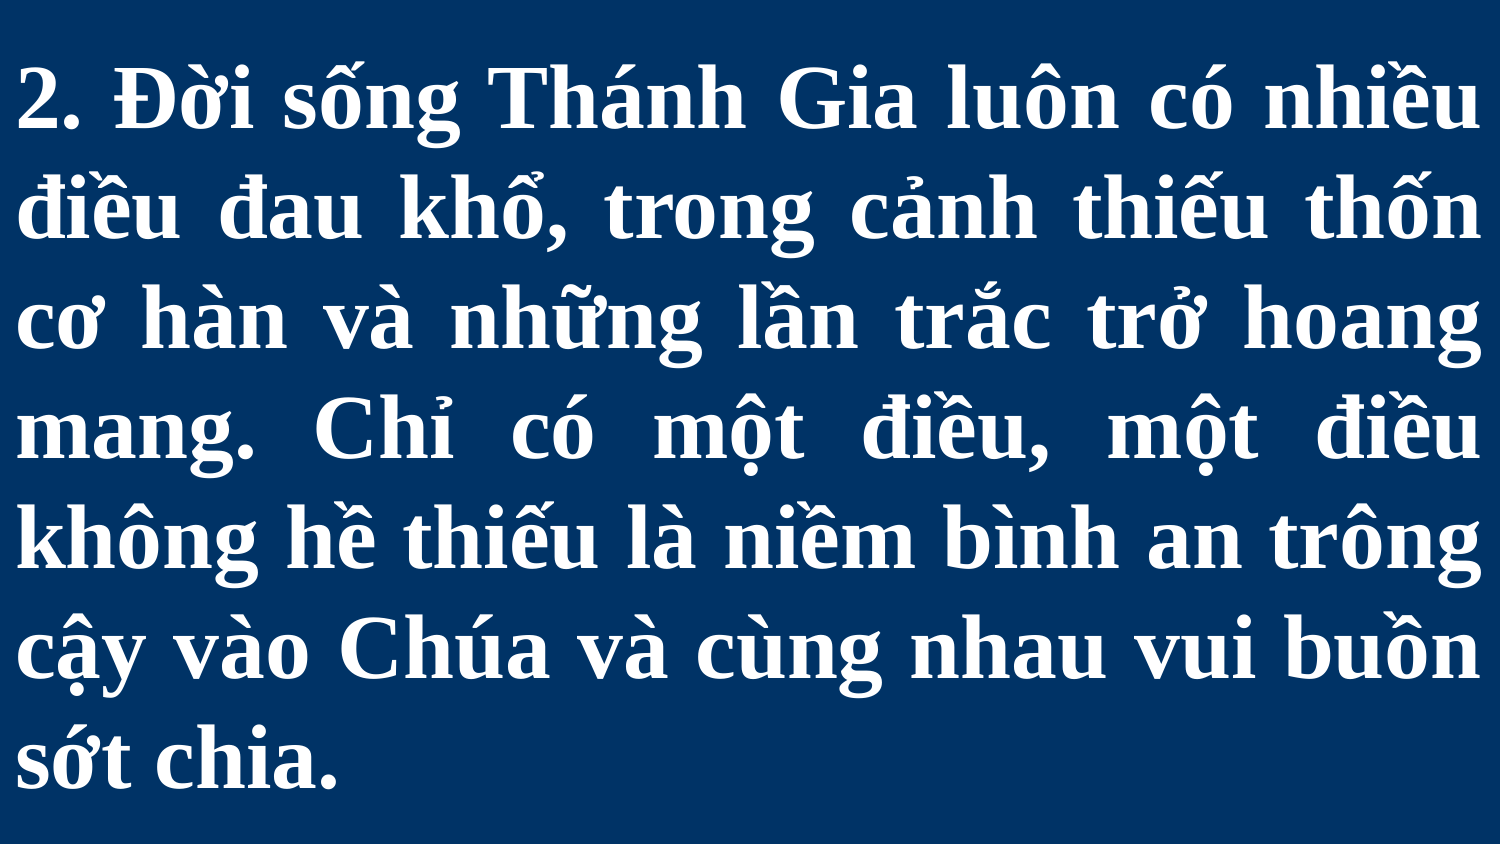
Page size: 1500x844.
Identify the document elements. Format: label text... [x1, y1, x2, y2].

title 2. Đời sống Thánh Gia luôn có nhiều điều đau khổ, trong cảnh thiếu thốn cơ hàn và những lần trắc trở hoang mang. Chỉ có một điều, một điều không hề thiếu là niềm bình an trông cậy vào Chúa và cùng nhau vui buồn sớt chia. [0, 0, 1500, 844]
